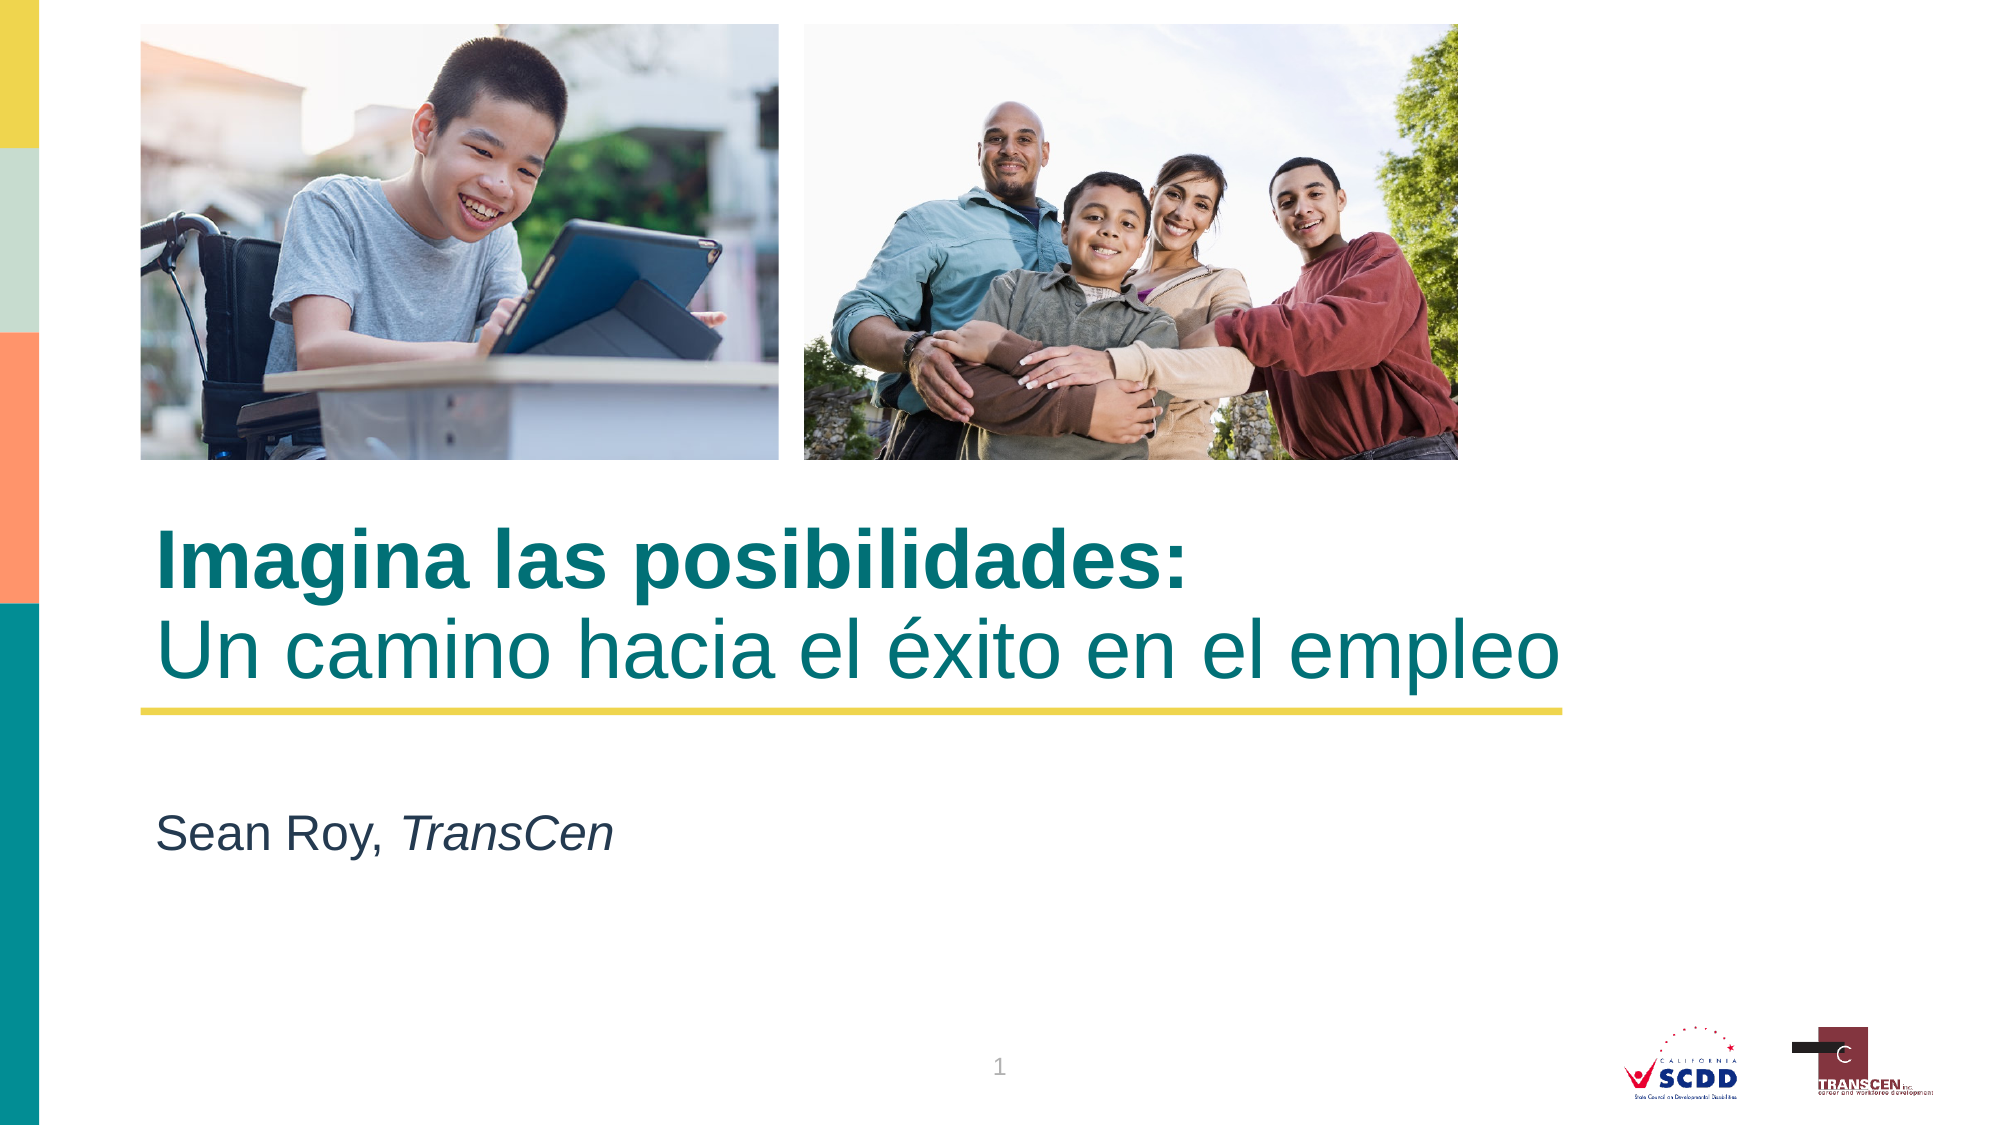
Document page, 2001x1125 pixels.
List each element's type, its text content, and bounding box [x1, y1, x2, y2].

picture [1792, 1027, 1933, 1096]
picture [1622, 1024, 1744, 1104]
slide_number 1 [774, 1035, 1225, 1096]
subtitle Sean Roy, TransCen [140, 718, 1563, 894]
title Imagina las posibilidades: Un camino hacia el éxito en el empleo [140, 474, 1621, 704]
picture [804, 24, 1458, 460]
picture [140, 24, 779, 460]
